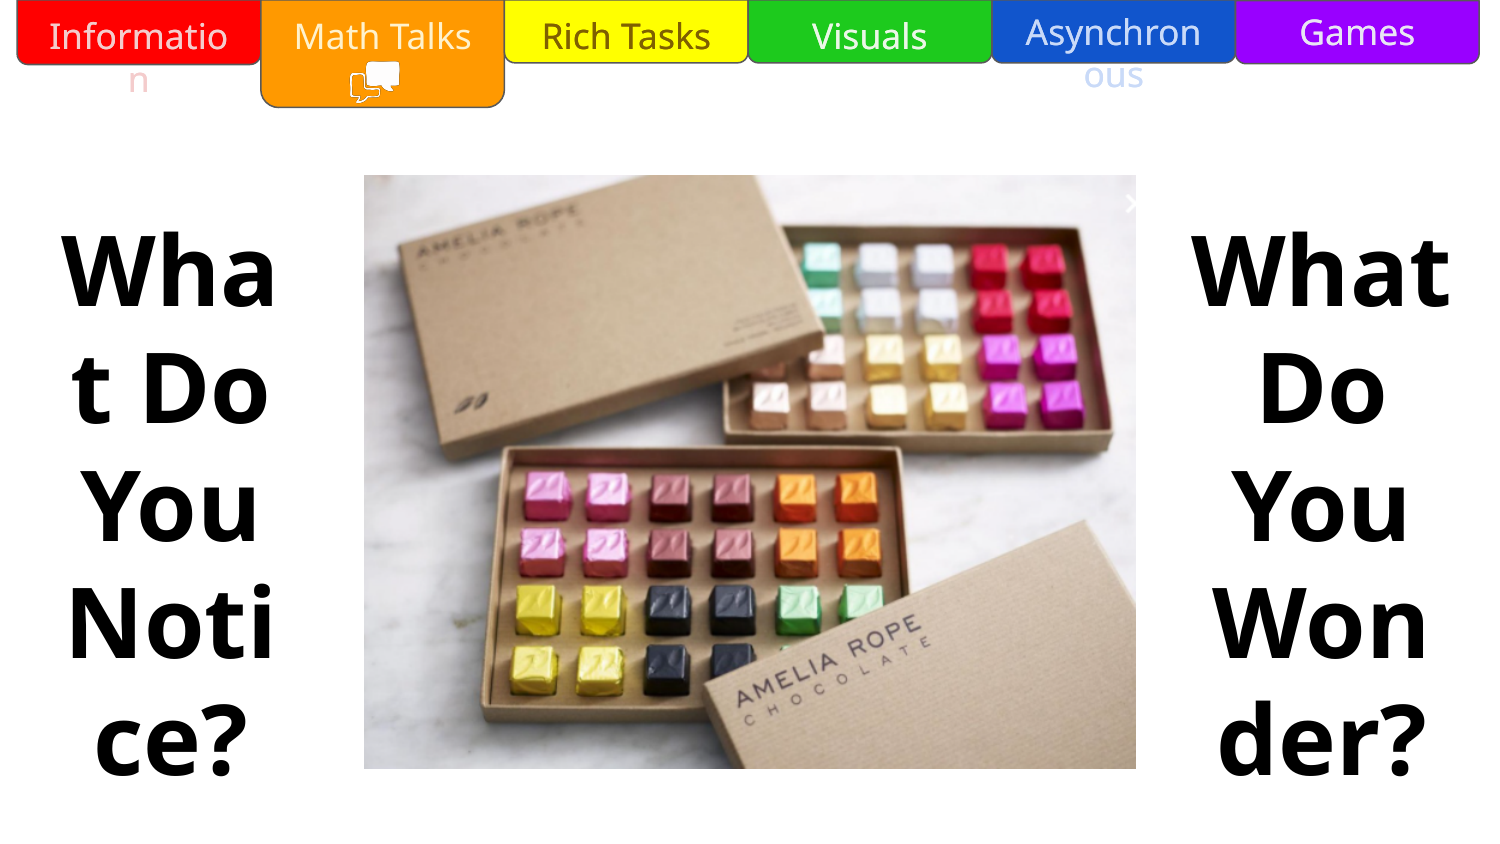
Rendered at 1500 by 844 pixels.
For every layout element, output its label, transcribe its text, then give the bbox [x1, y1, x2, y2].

text_box What Do You Notice? [28, 193, 314, 811]
picture [364, 175, 1136, 769]
text_box What Do You Wonder? [1169, 193, 1474, 811]
picture [349, 54, 400, 109]
